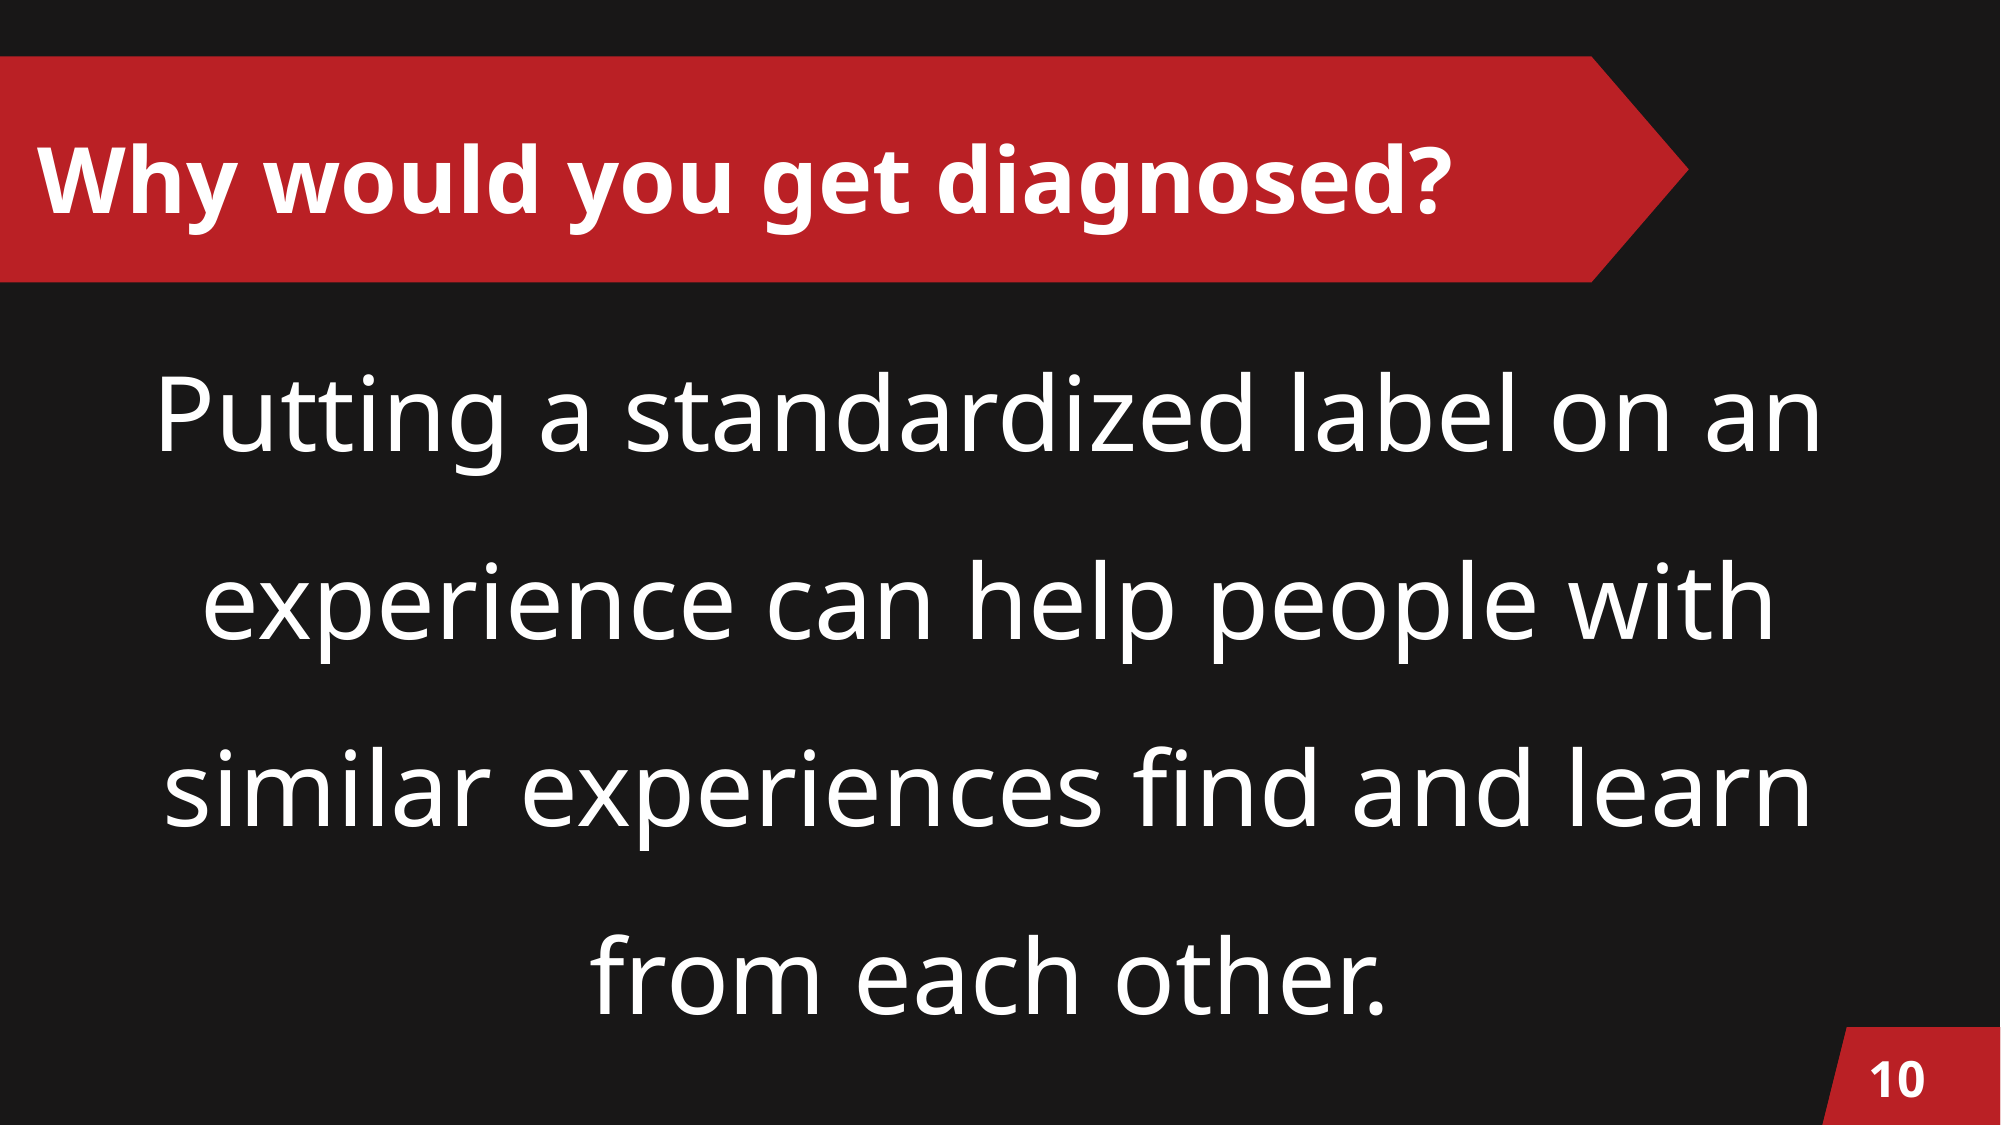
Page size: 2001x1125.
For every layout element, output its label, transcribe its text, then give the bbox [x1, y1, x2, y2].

title Why would you get diagnosed? [22, 81, 1748, 287]
list Putting a standardized label on an experience can help people with similar experiences find and learn from each other. [41, 277, 1940, 1004]
